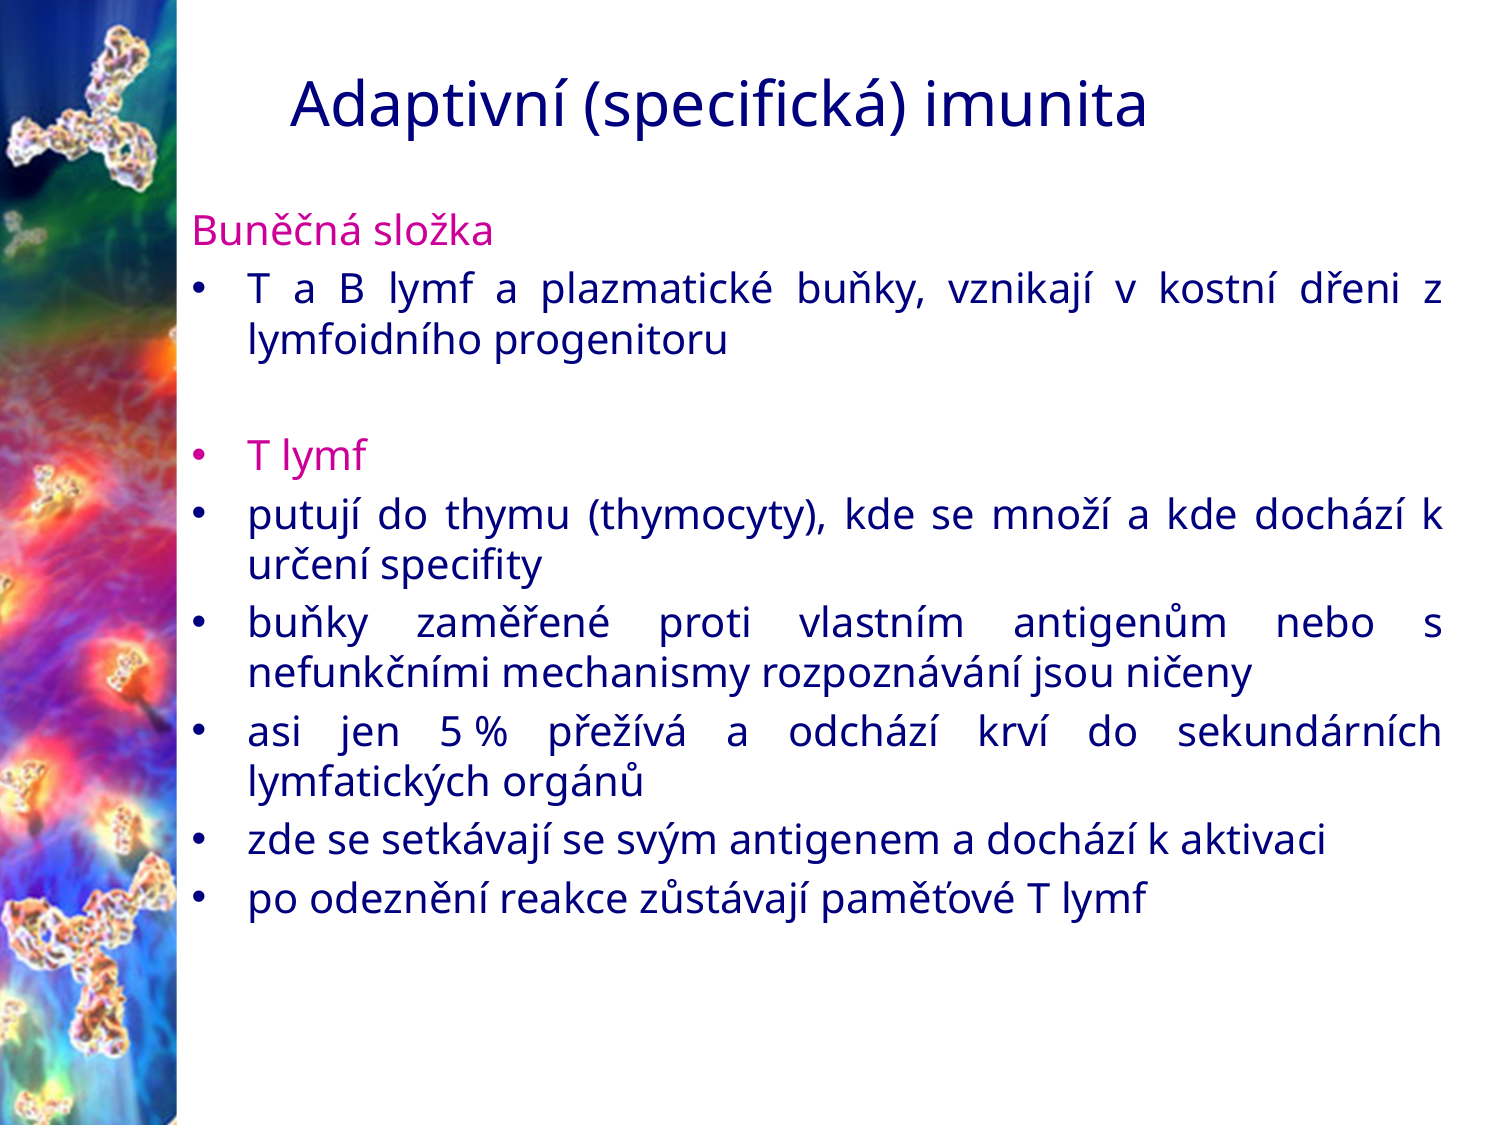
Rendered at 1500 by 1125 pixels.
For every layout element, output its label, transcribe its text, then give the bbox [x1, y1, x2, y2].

list Buněčná složka T a B lymf a plazmatické buňky, vznikají v kostní dřeni z lymfoidního progenitoru T lymf putují do thymu (thymocyty), kde se množí a kde dochází k určení specifity buňky zaměřené proti vlastním antigenům nebo s nefunkčními mechanismy rozpoznávání jsou ničeny asi jen 5 % přežívá a odchází krví do sekundárních lymfatických orgánů zde se setkávají se svým antigenem a dochází k aktivaci po odeznění reakce zůstávají paměťové T lymf [180, 196, 1459, 1083]
picture [0, 0, 177, 1125]
picture [168, 104, 177, 112]
title Adaptivní (specifická) imunita [180, 42, 1365, 161]
picture [155, 234, 167, 240]
